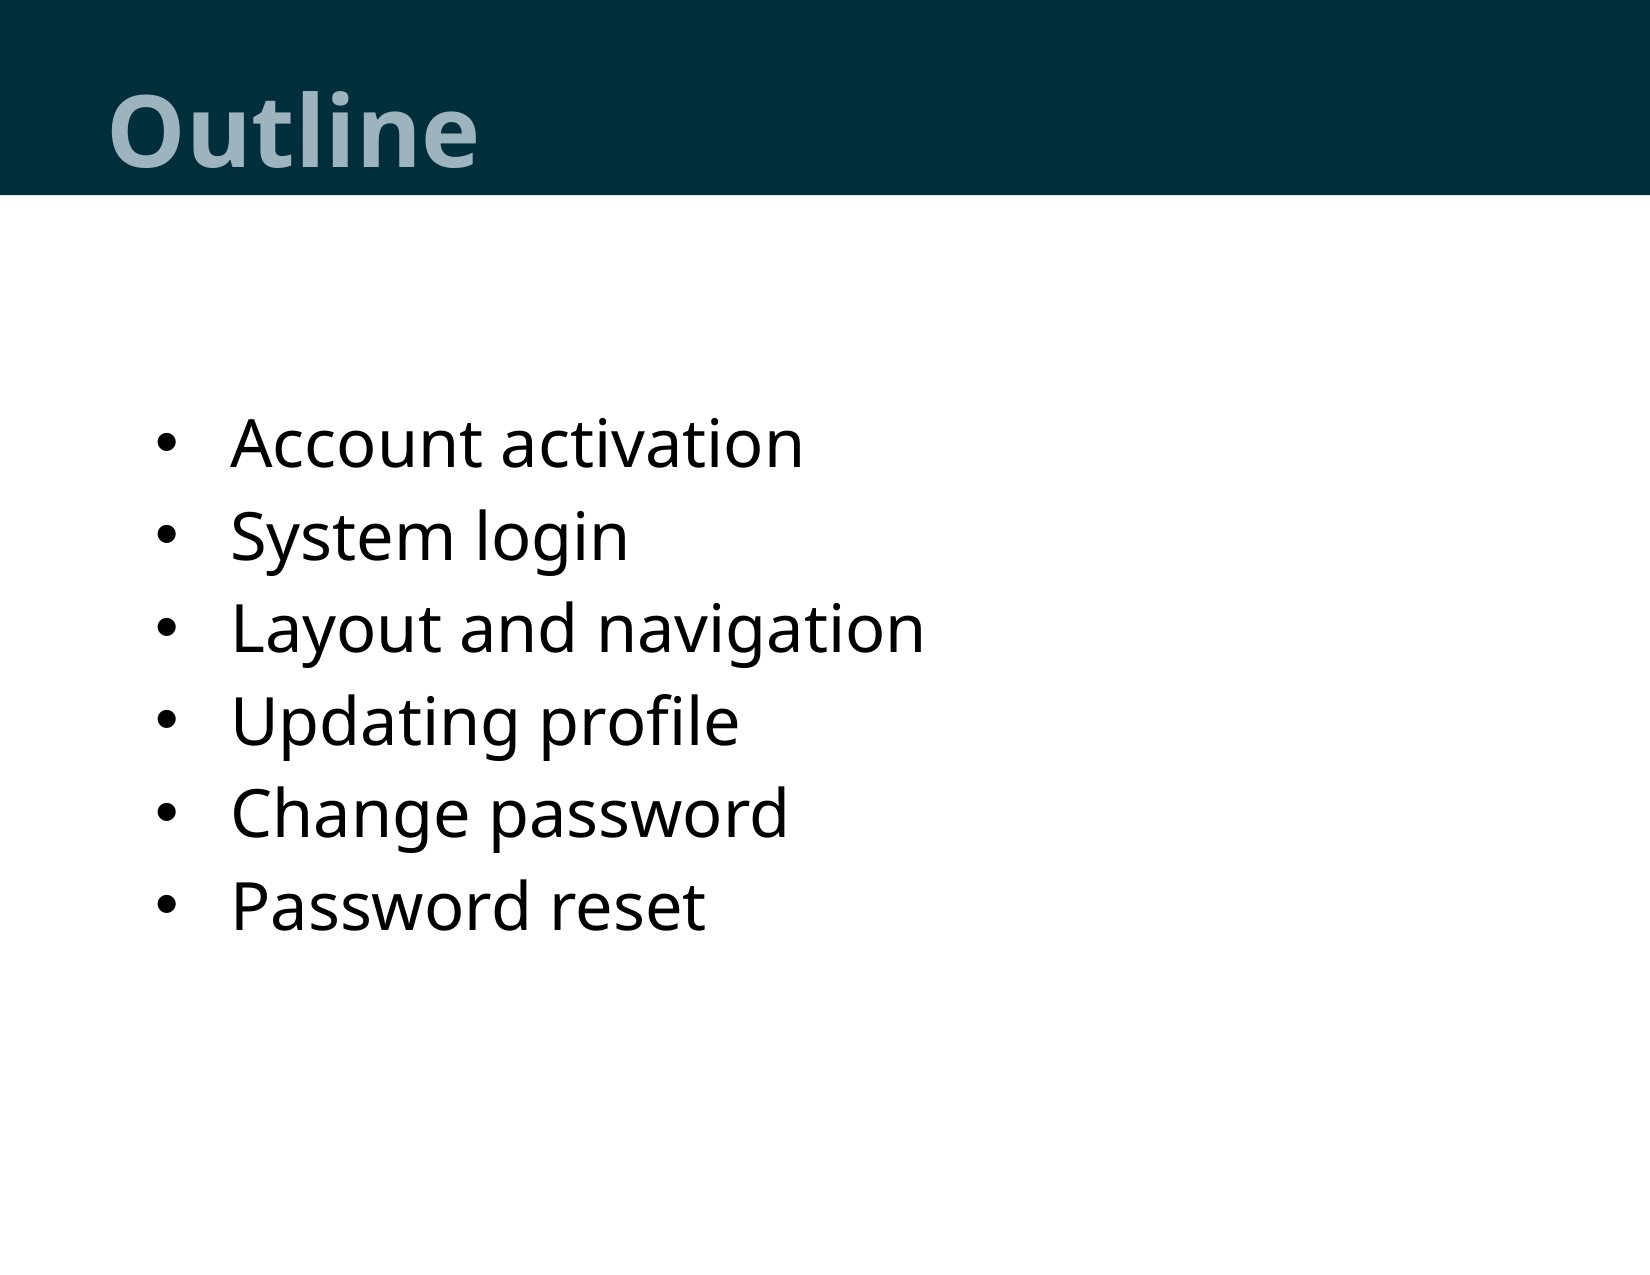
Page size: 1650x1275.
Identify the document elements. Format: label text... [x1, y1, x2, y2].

list Account activation System login Layout and navigation Updating profile Change password Password reset [140, 393, 1524, 950]
title Outline [92, 60, 1524, 248]
